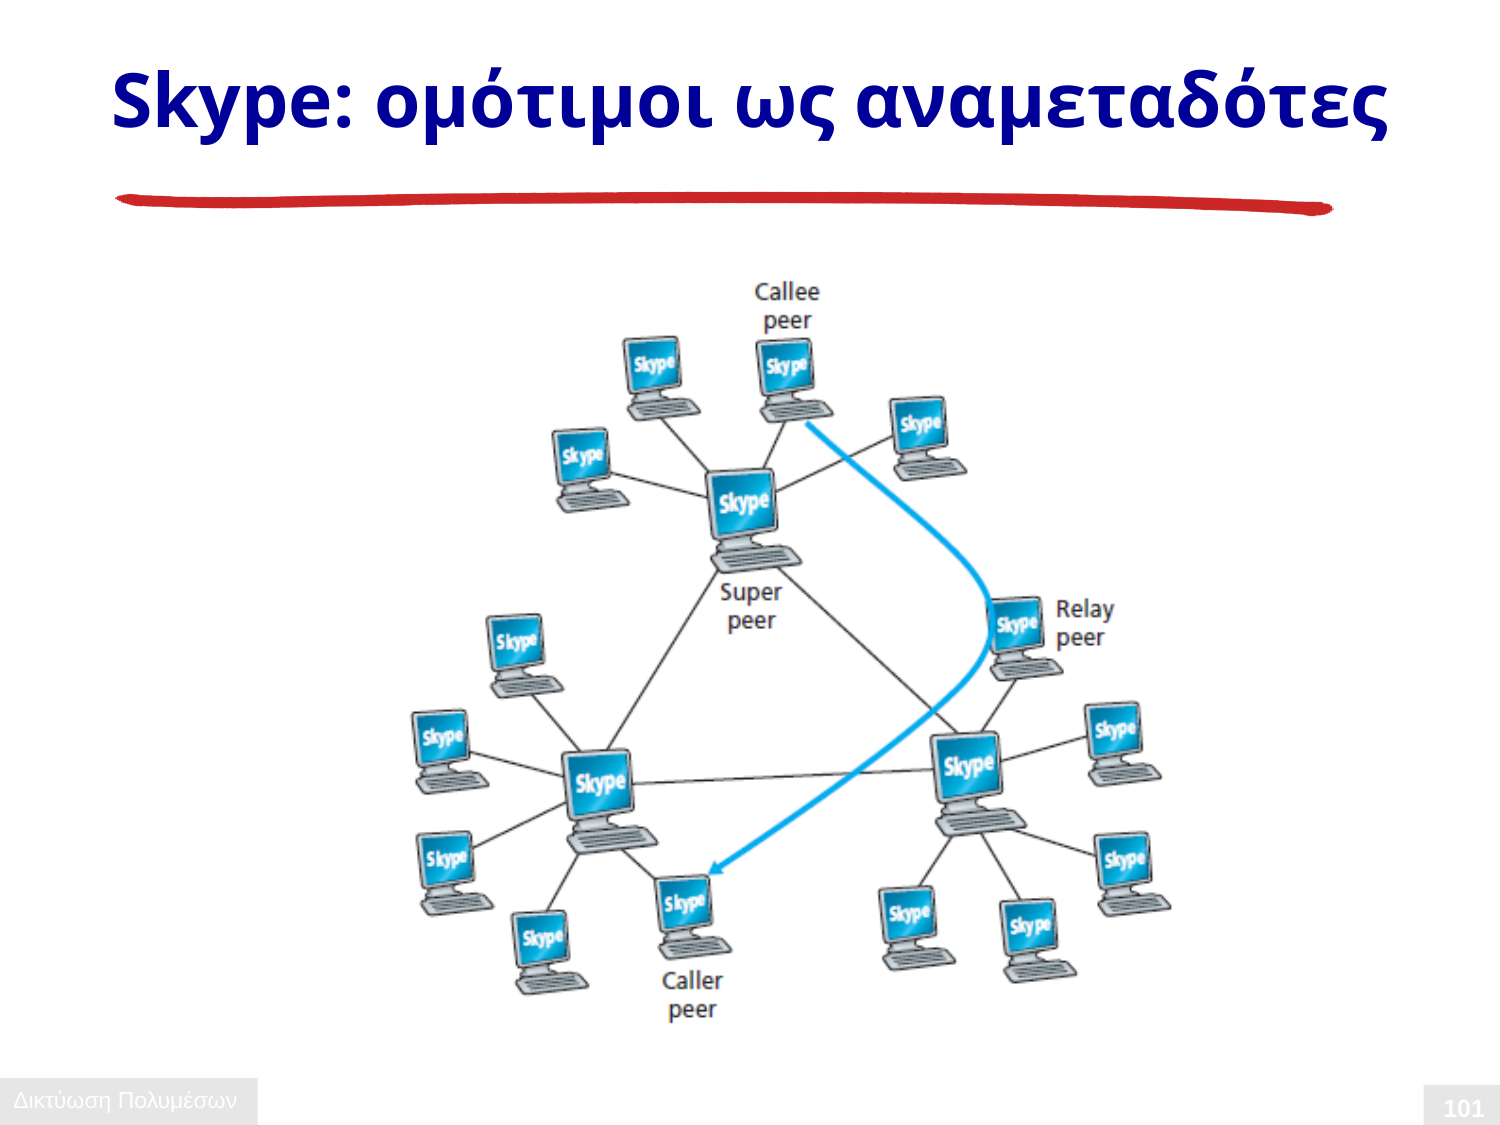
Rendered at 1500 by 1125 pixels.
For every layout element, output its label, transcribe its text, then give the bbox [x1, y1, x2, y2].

picture [314, 224, 1234, 1032]
picture [110, 195, 1348, 223]
title Skype: ομότιμοι ως αναμεταδότες [0, 0, 1500, 195]
